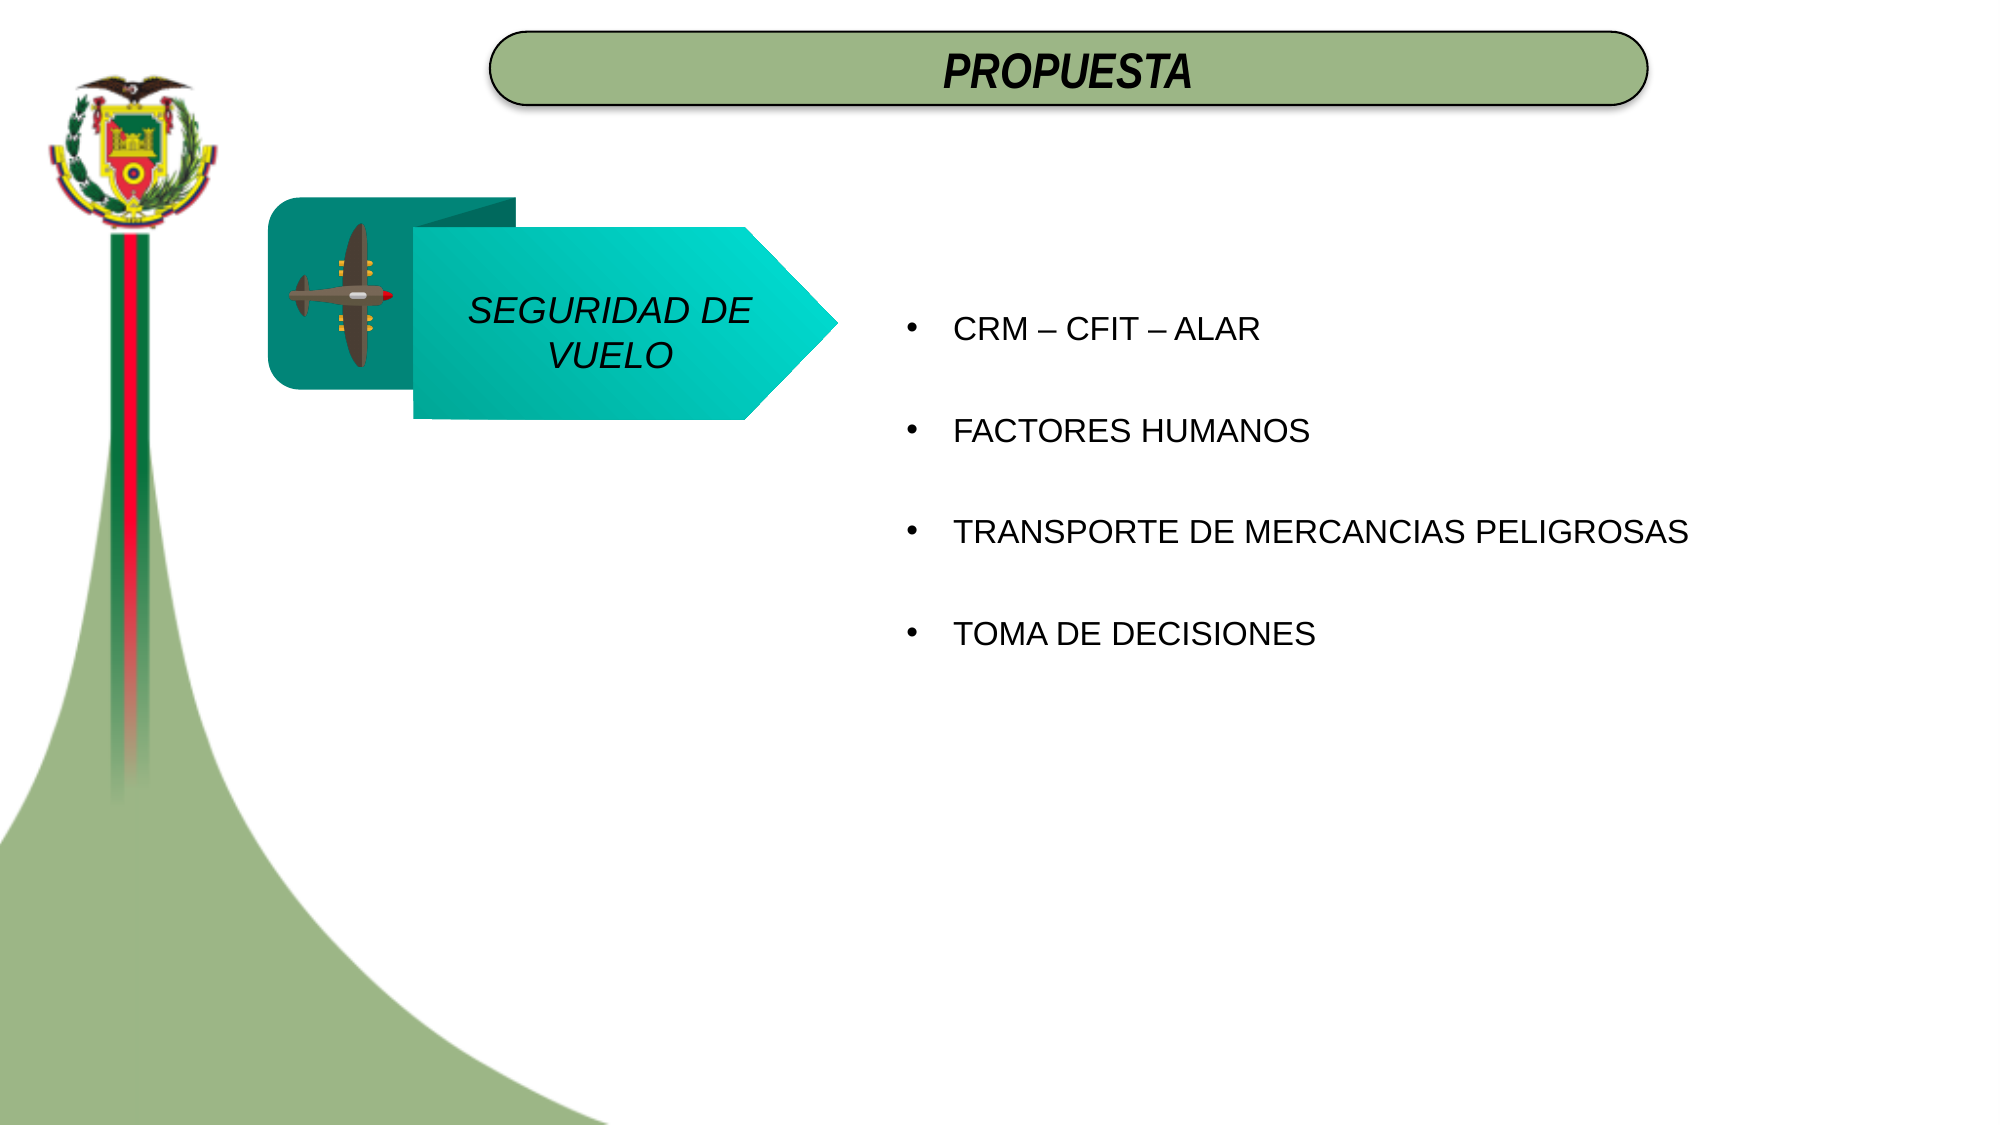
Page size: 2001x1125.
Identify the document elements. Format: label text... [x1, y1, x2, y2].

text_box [267, 197, 838, 420]
picture [0, 0, 2001, 1125]
text_box CRM – CFIT – ALAR FACTORES HUMANOS TRANSPORTE DE MERCANCIAS PELIGROSAS TOMA DE DECISIONES [891, 280, 1940, 660]
text_box PROPUESTA [488, 30, 1649, 107]
